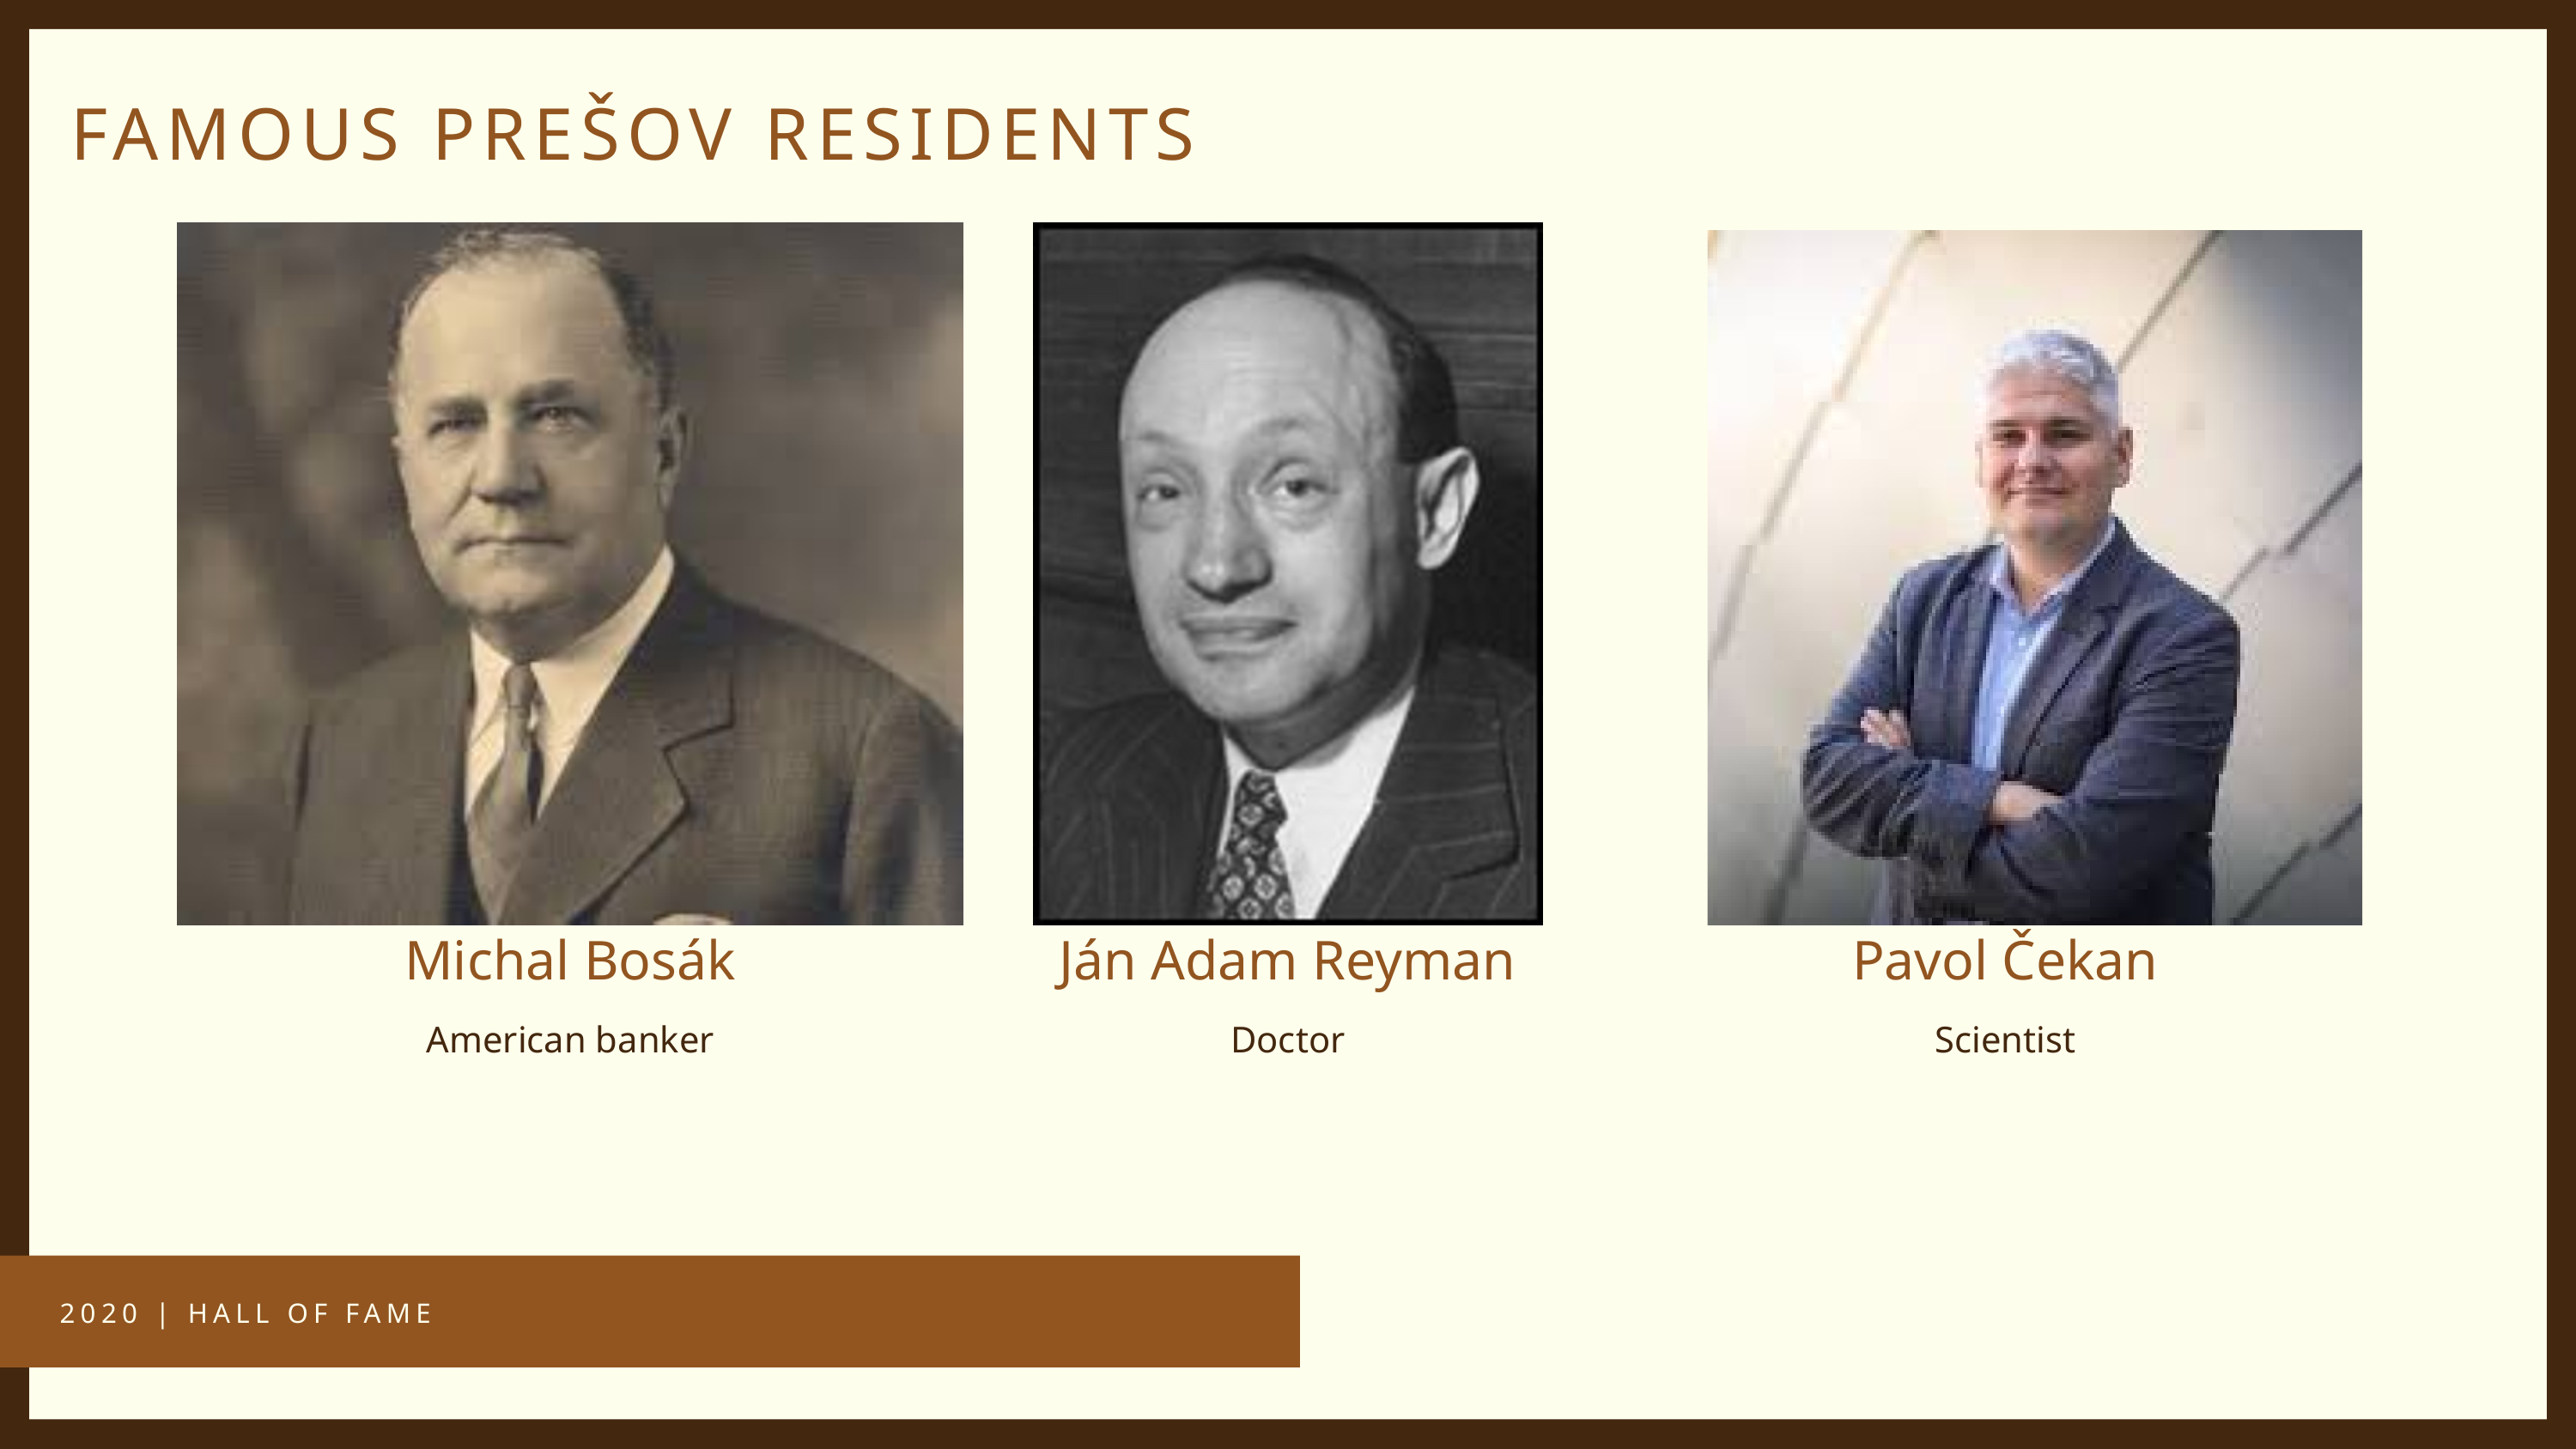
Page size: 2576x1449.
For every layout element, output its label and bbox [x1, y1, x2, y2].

text_box [272, 925, 869, 1057]
picture [1033, 221, 1543, 925]
text_box [0, 1255, 1301, 1368]
picture [177, 265, 964, 925]
picture [1707, 229, 2363, 925]
text_box [1707, 925, 2304, 1057]
text_box [989, 925, 1587, 1057]
text_box [29, 28, 2547, 1420]
text_box [70, 89, 1361, 265]
